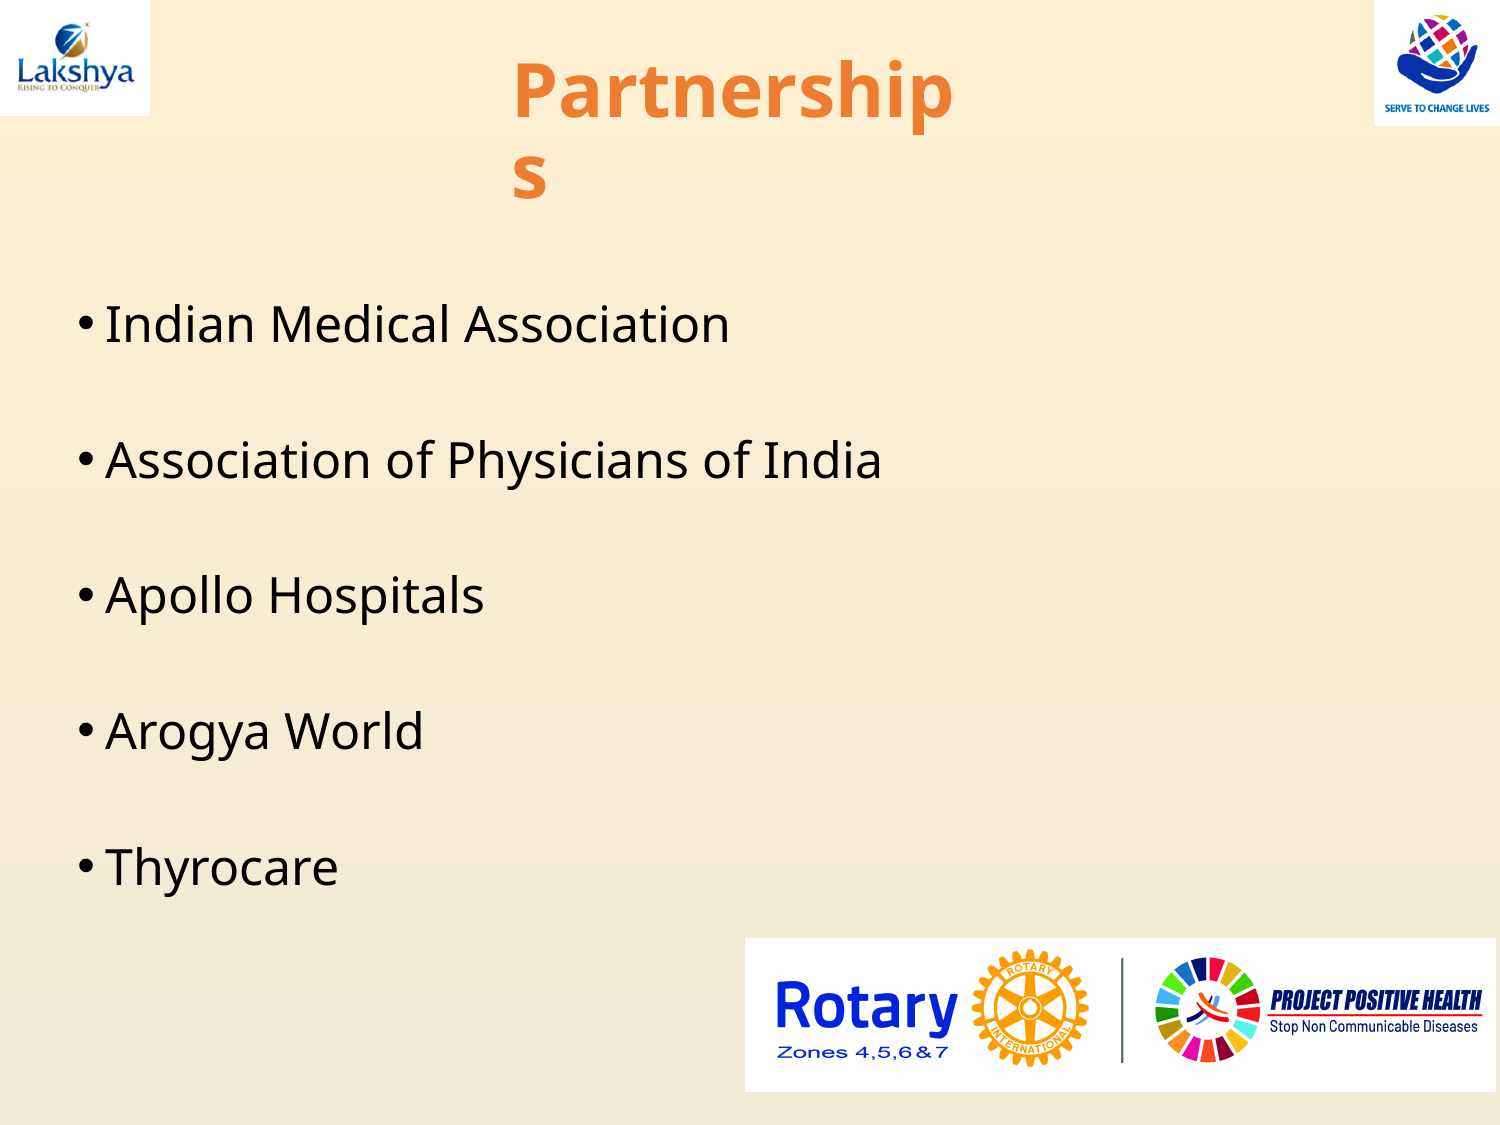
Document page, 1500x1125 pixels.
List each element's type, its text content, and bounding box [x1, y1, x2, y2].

title Partnerships [496, 24, 994, 224]
picture [745, 938, 1496, 1092]
list Indian Medical Association Association of Physicians of India Apollo Hospitals Arogya World Thyrocare [62, 224, 1357, 939]
picture [1374, 0, 1500, 126]
picture [0, 0, 150, 116]
